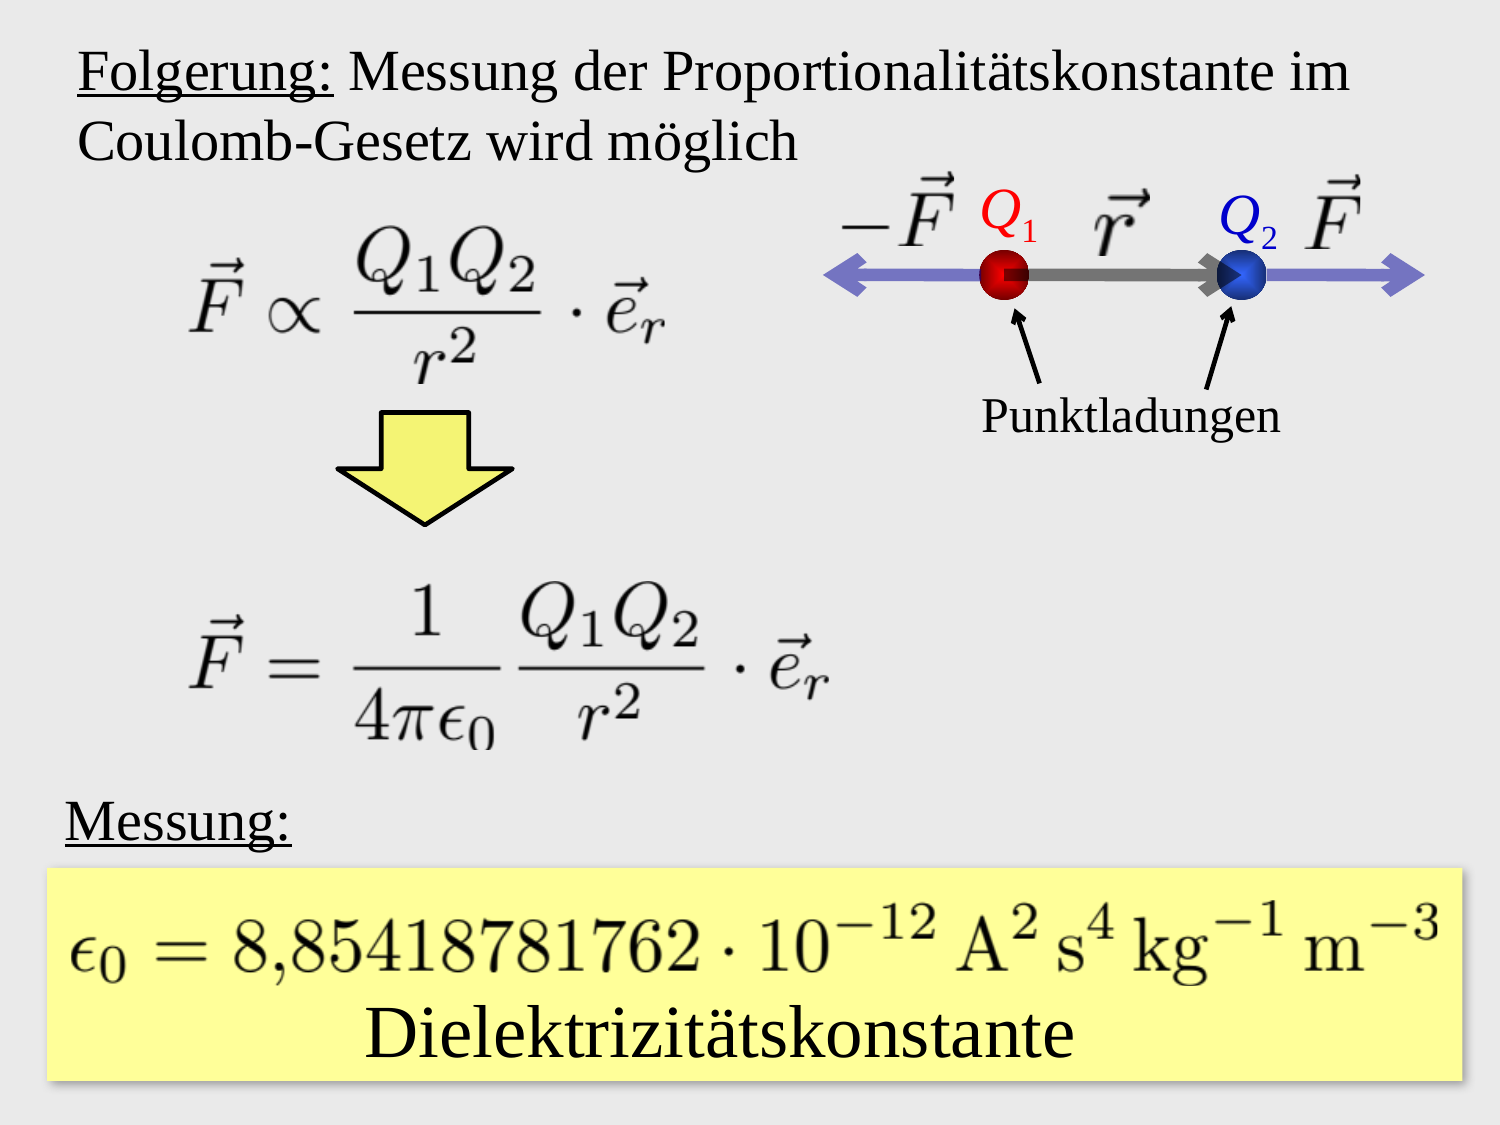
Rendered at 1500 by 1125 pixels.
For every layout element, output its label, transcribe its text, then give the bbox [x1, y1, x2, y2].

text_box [187, 412, 830, 750]
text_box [47, 774, 1463, 1081]
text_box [822, 162, 1425, 450]
text_box Folgerung: Messung der Proportionalitätskonstante im Coulomb-Gesetz wird möglich [62, 24, 1488, 180]
picture [187, 224, 665, 384]
